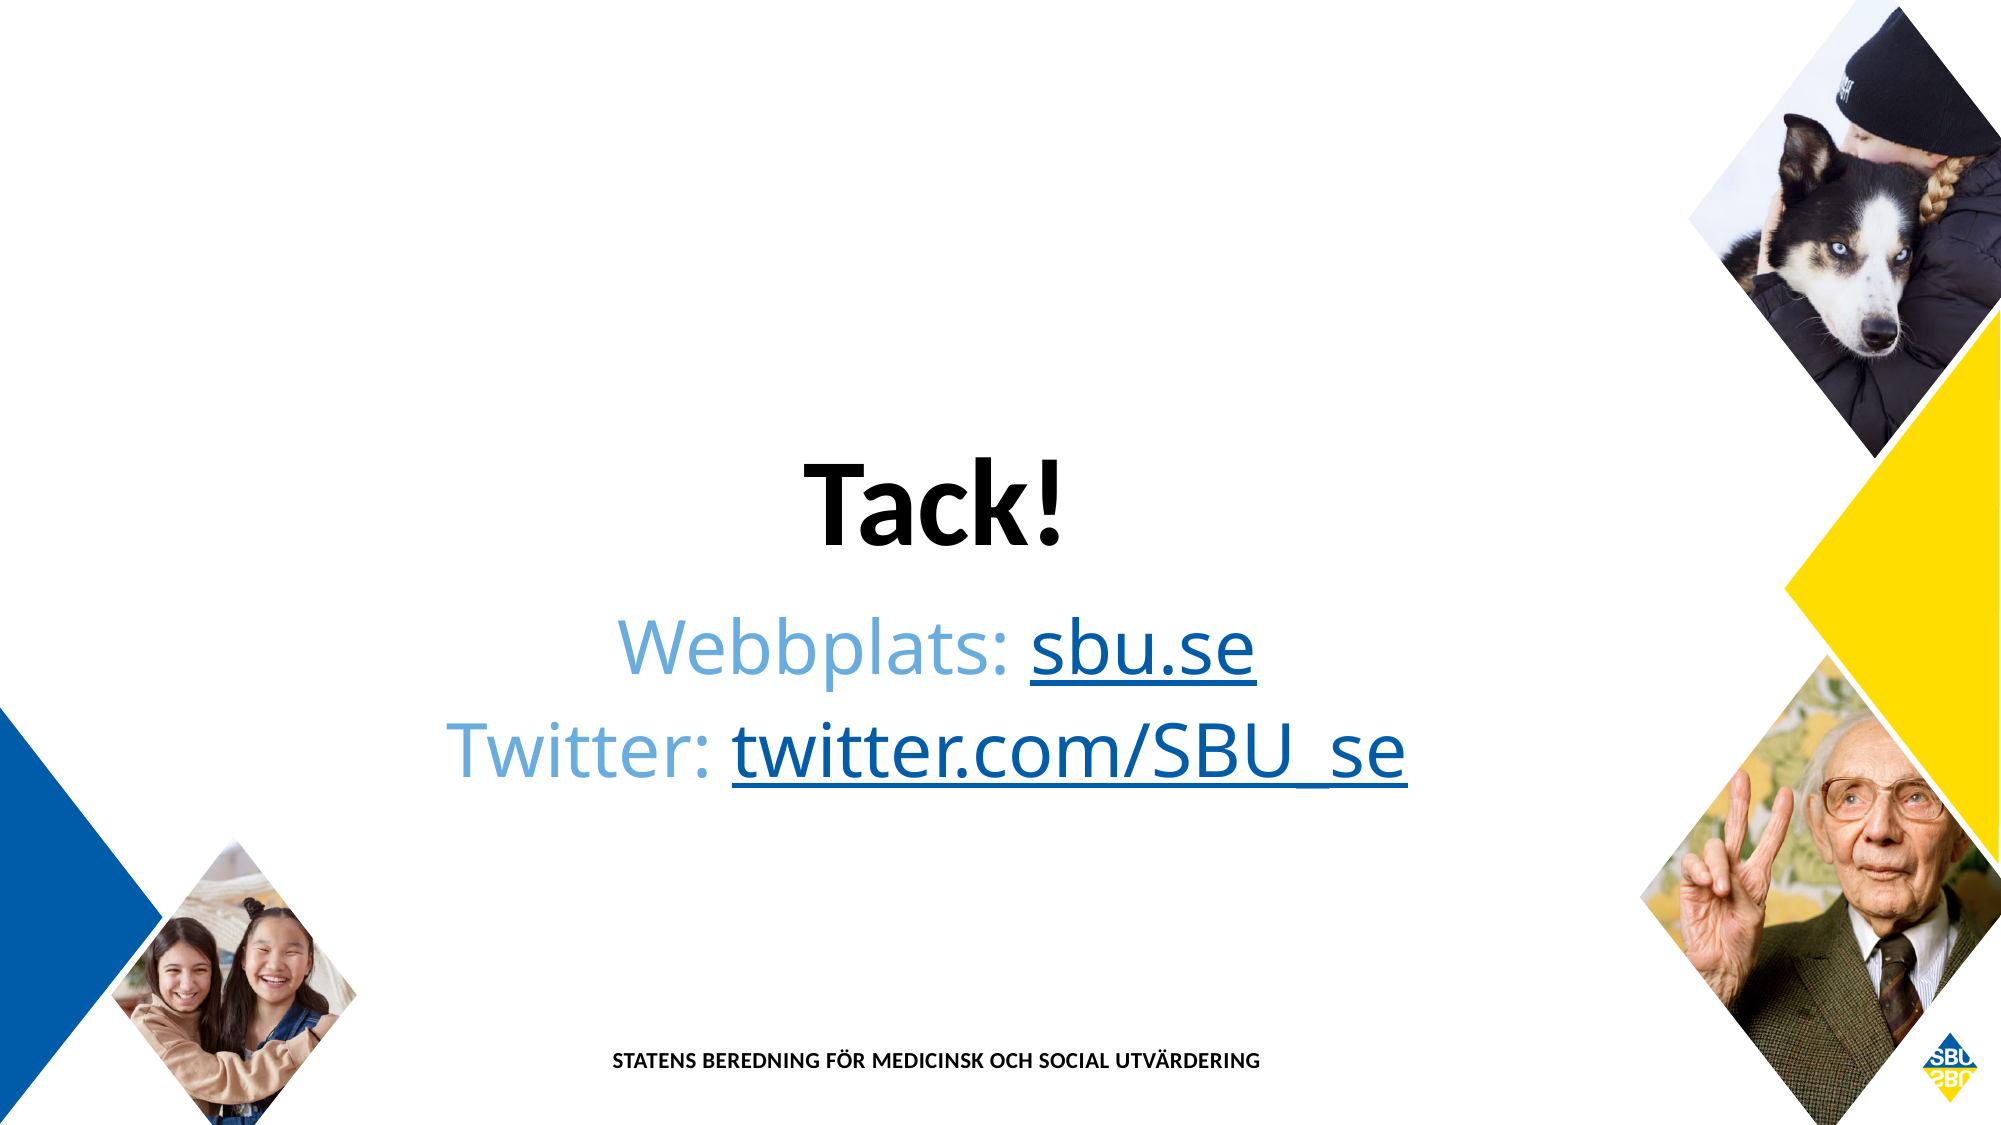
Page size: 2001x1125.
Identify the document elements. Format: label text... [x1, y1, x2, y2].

subtitle Webbplats: sbu.se Twitter: twitter.com/SBU_se [234, 592, 1640, 864]
picture [111, 836, 357, 1125]
title Tack! [234, 185, 1640, 578]
picture [1687, 0, 2001, 459]
picture [1639, 654, 2001, 1125]
